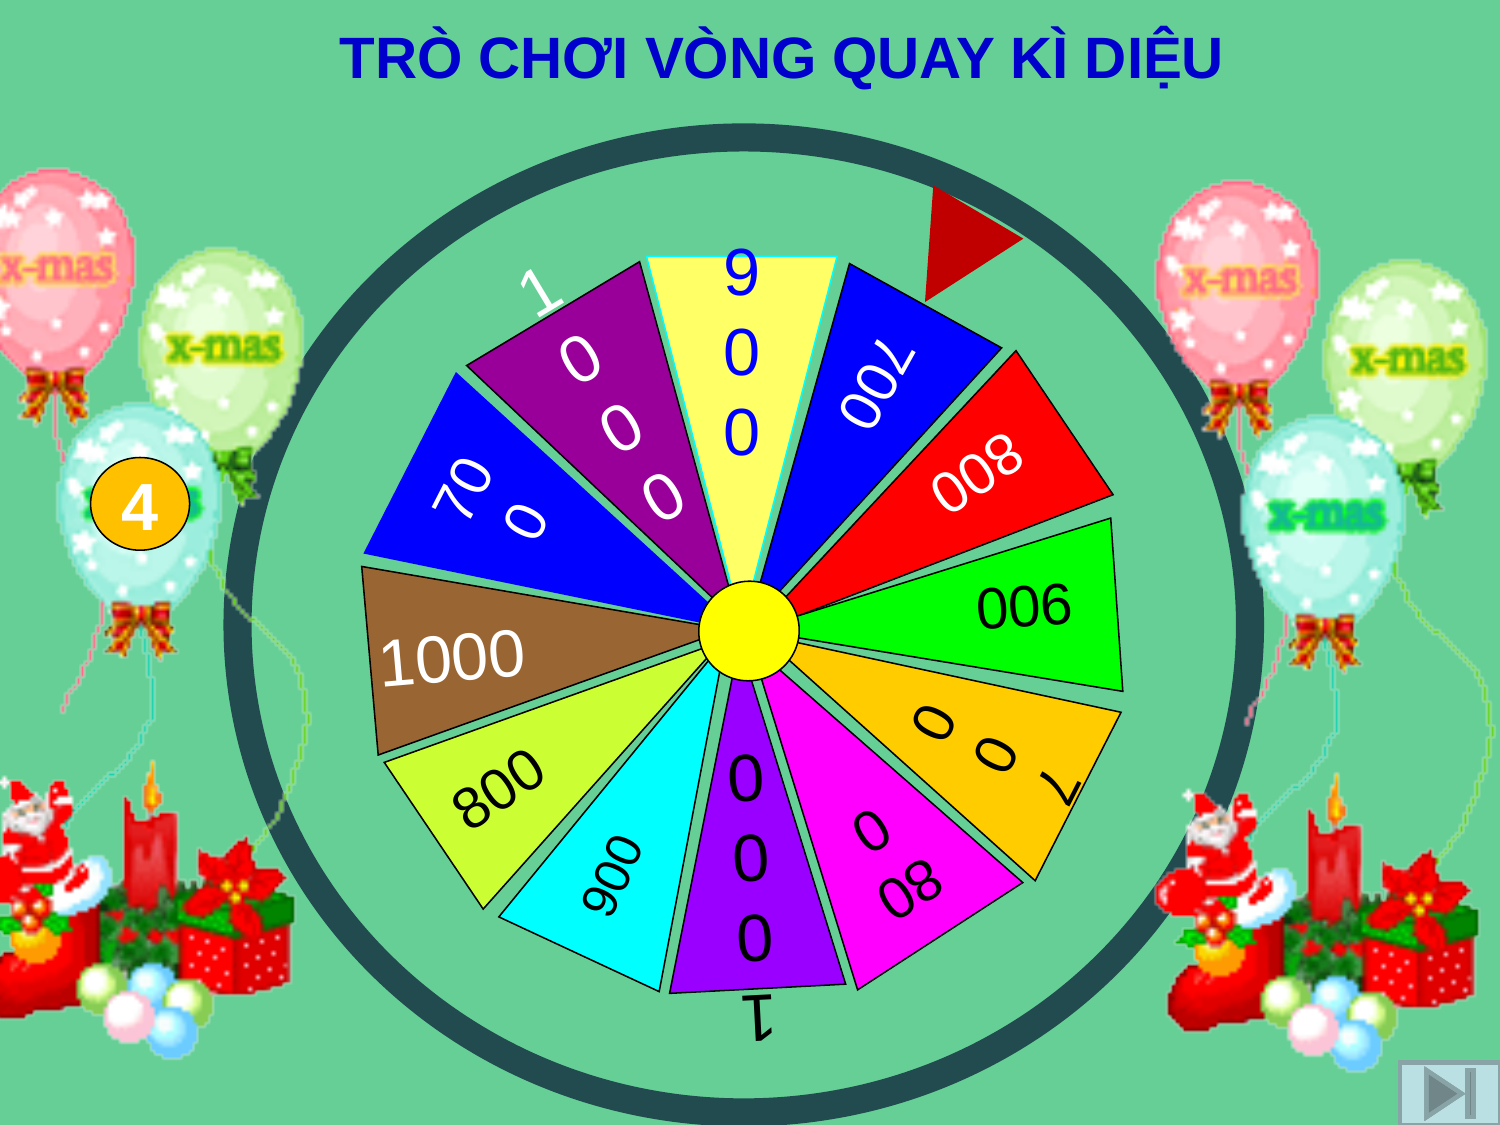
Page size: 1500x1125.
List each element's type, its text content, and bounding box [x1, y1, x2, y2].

picture [0, 162, 316, 1101]
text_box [237, 137, 1251, 1113]
text_box TRÒ CHƠI VÒNG QUAY KÌ DIỆU [324, 12, 1263, 98]
picture [1149, 174, 1500, 1113]
text_box [1400, 1120, 1500, 1125]
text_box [361, 256, 1127, 999]
